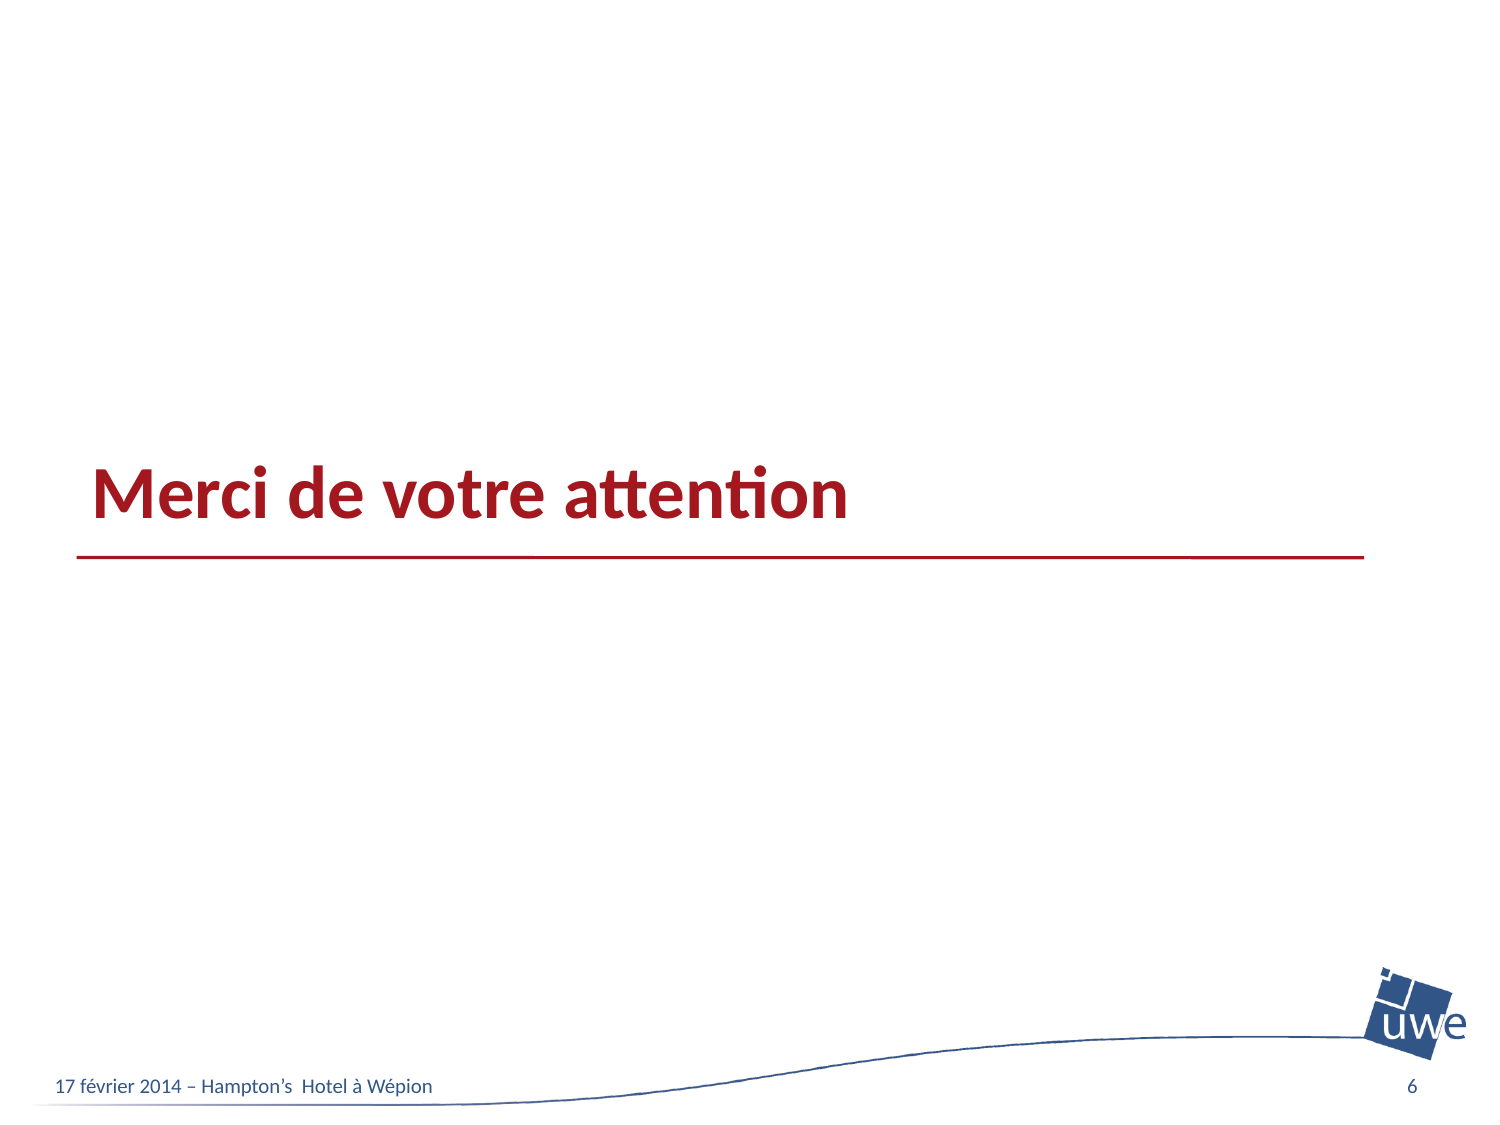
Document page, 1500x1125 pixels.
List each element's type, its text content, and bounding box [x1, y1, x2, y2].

footer 17 février 2014 – Hampton’s Hotel à Wépion [39, 1058, 715, 1113]
picture [17, 967, 1466, 1106]
title Merci de votre attention [76, 224, 1365, 542]
slide_number 6 [1352, 1058, 1473, 1113]
